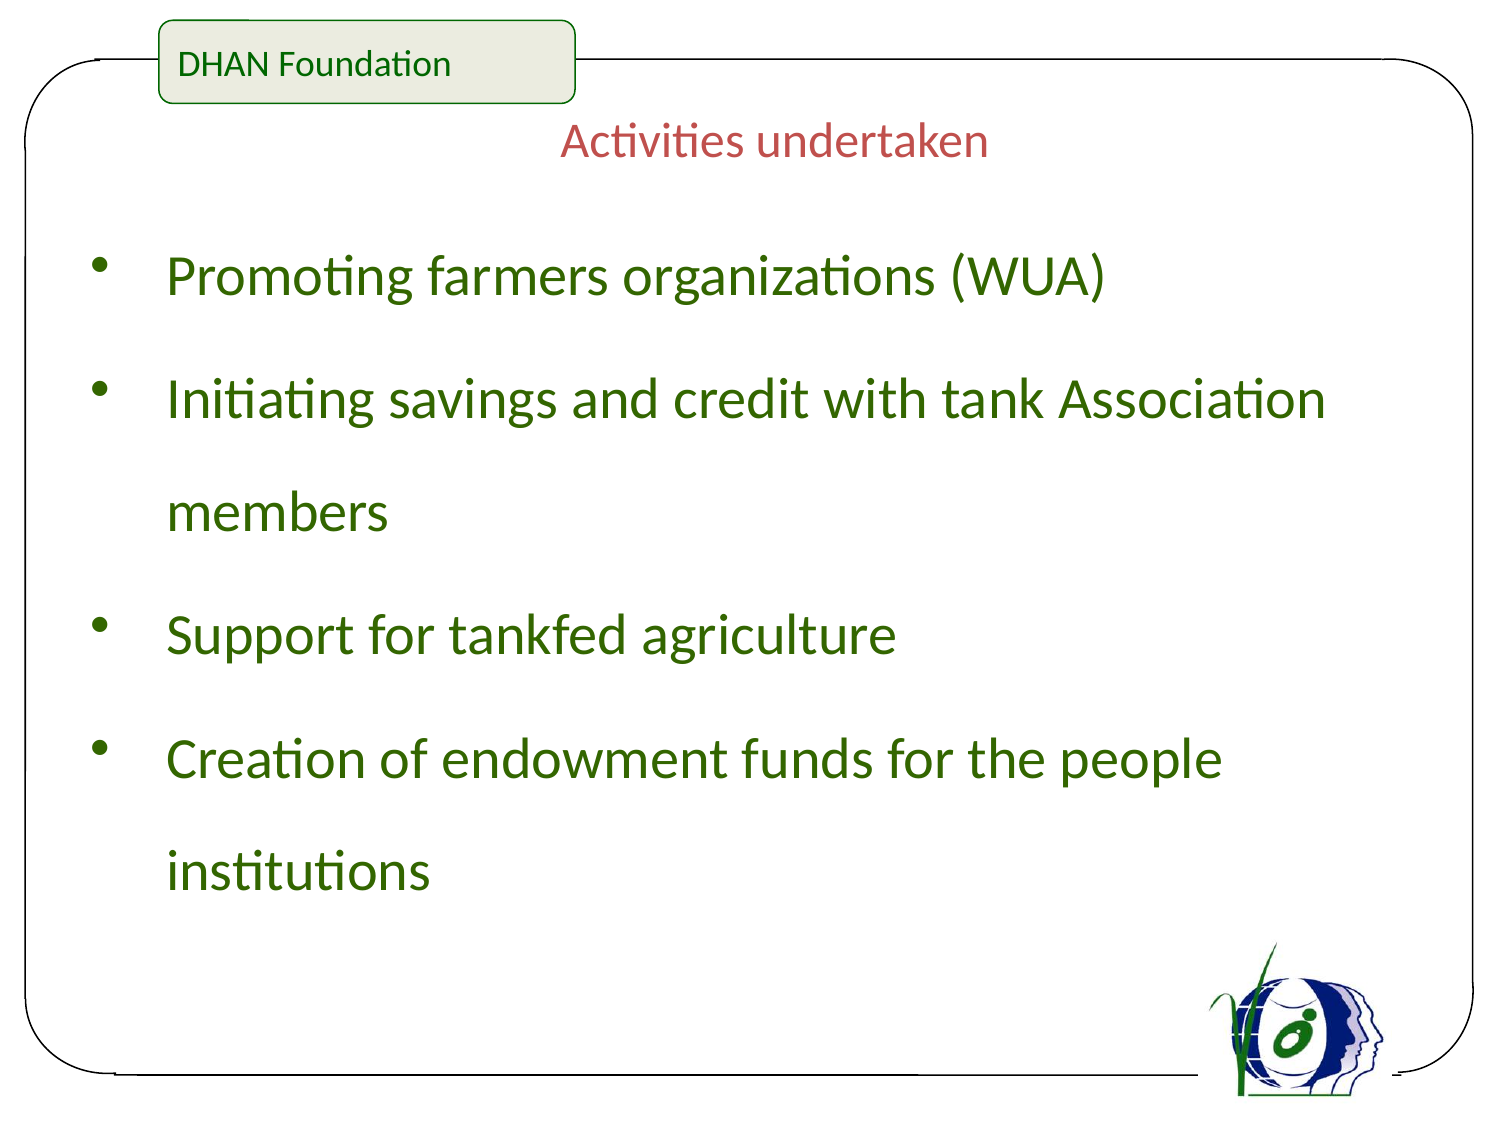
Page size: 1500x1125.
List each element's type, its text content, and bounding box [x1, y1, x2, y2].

text_box DHAN Foundation [158, 20, 576, 57]
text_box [24, 58, 1474, 1076]
picture [1198, 933, 1392, 1105]
